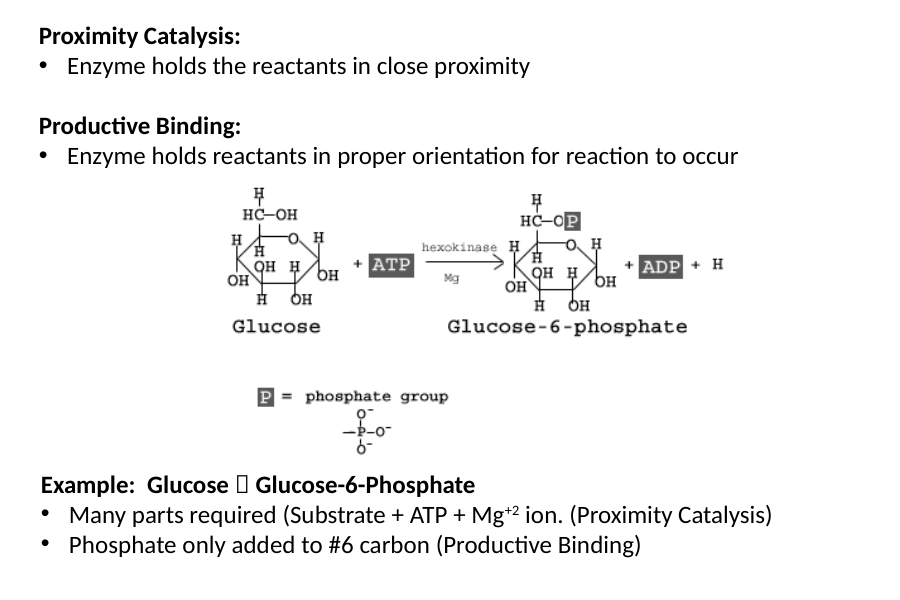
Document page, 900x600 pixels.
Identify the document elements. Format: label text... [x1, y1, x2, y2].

picture [224, 174, 727, 480]
text_box Example: Glucose  Glucose-6-Phosphate Many parts required (Substrate + ATP + Mg+2 ion. (Proximity Catalysis) Phosphate only added to #6 carbon (Productive Binding) [25, 460, 789, 596]
text_box Proximity Catalysis: Enzyme holds the reactants in close proximity Productive Binding: Enzyme holds reactants in proper orientation for reaction to occur [24, 12, 755, 207]
